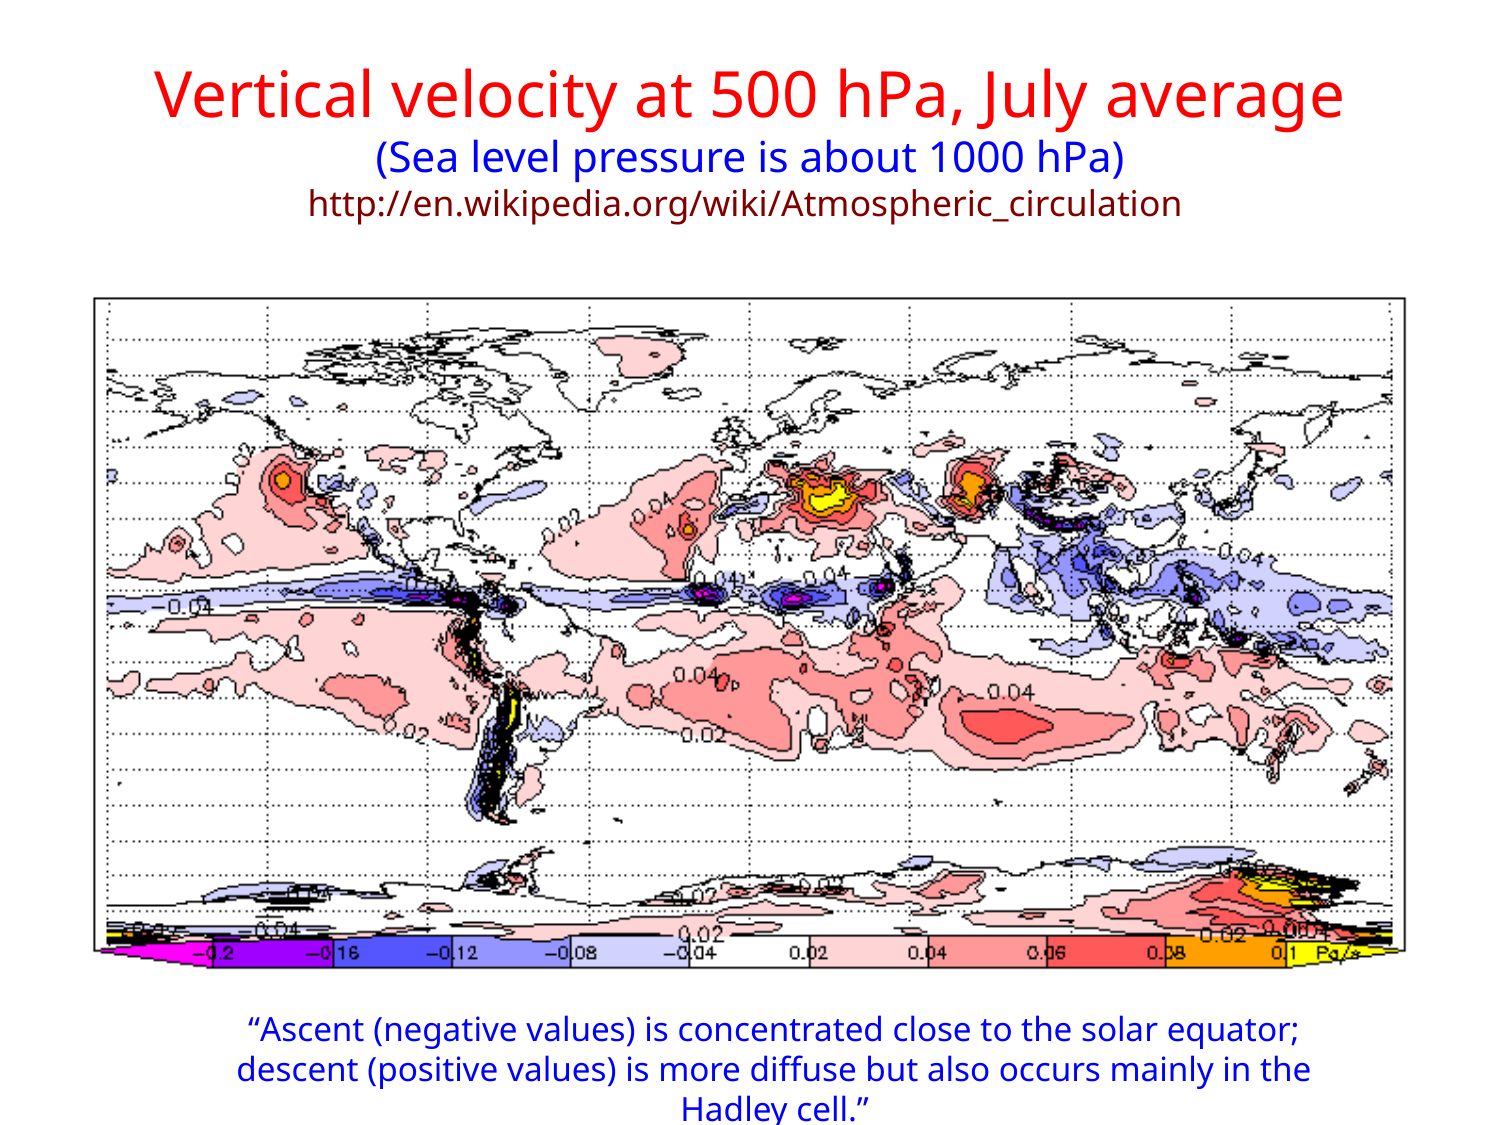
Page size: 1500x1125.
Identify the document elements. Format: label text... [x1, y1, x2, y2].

title Vertical velocity at 500 hPa, July average (Sea level pressure is about 1000 hPa) http://en.wikipedia.org/wiki/Atmospheric_circulation [75, 45, 1425, 233]
text_box “Ascent (negative values) is concentrated close to the solar equator; descent (positive values) is more diffuse but also occurs mainly in the Hadley cell.” [173, 1014, 1377, 1125]
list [74, 262, 1426, 1006]
